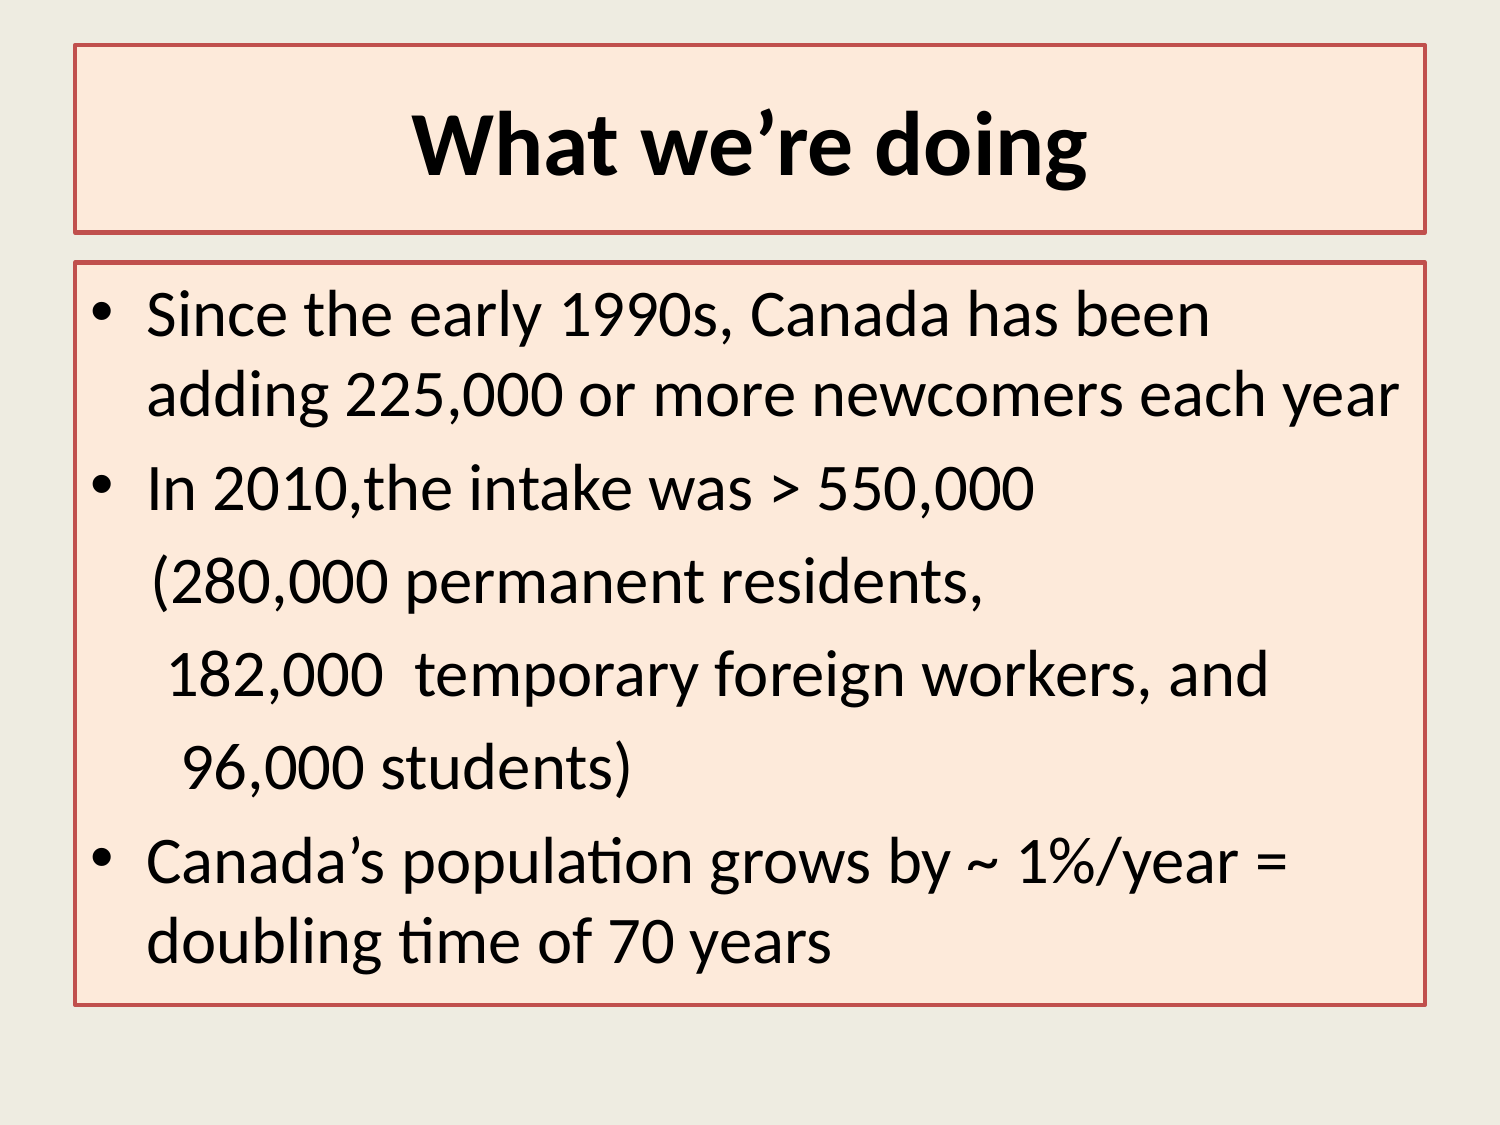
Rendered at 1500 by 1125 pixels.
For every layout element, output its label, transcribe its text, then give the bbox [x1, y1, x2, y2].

title What we’re doing [73, 43, 1427, 235]
list Since the early 1990s, Canada has been adding 225,000 or more newcomers each year In 2010,the intake was > 550,000 (280,000 permanent residents, 182,000 temporary foreign workers, and 96,000 students) Canada’s population grows by ~ 1%/year = doubling time of 70 years [73, 260, 1427, 1007]
